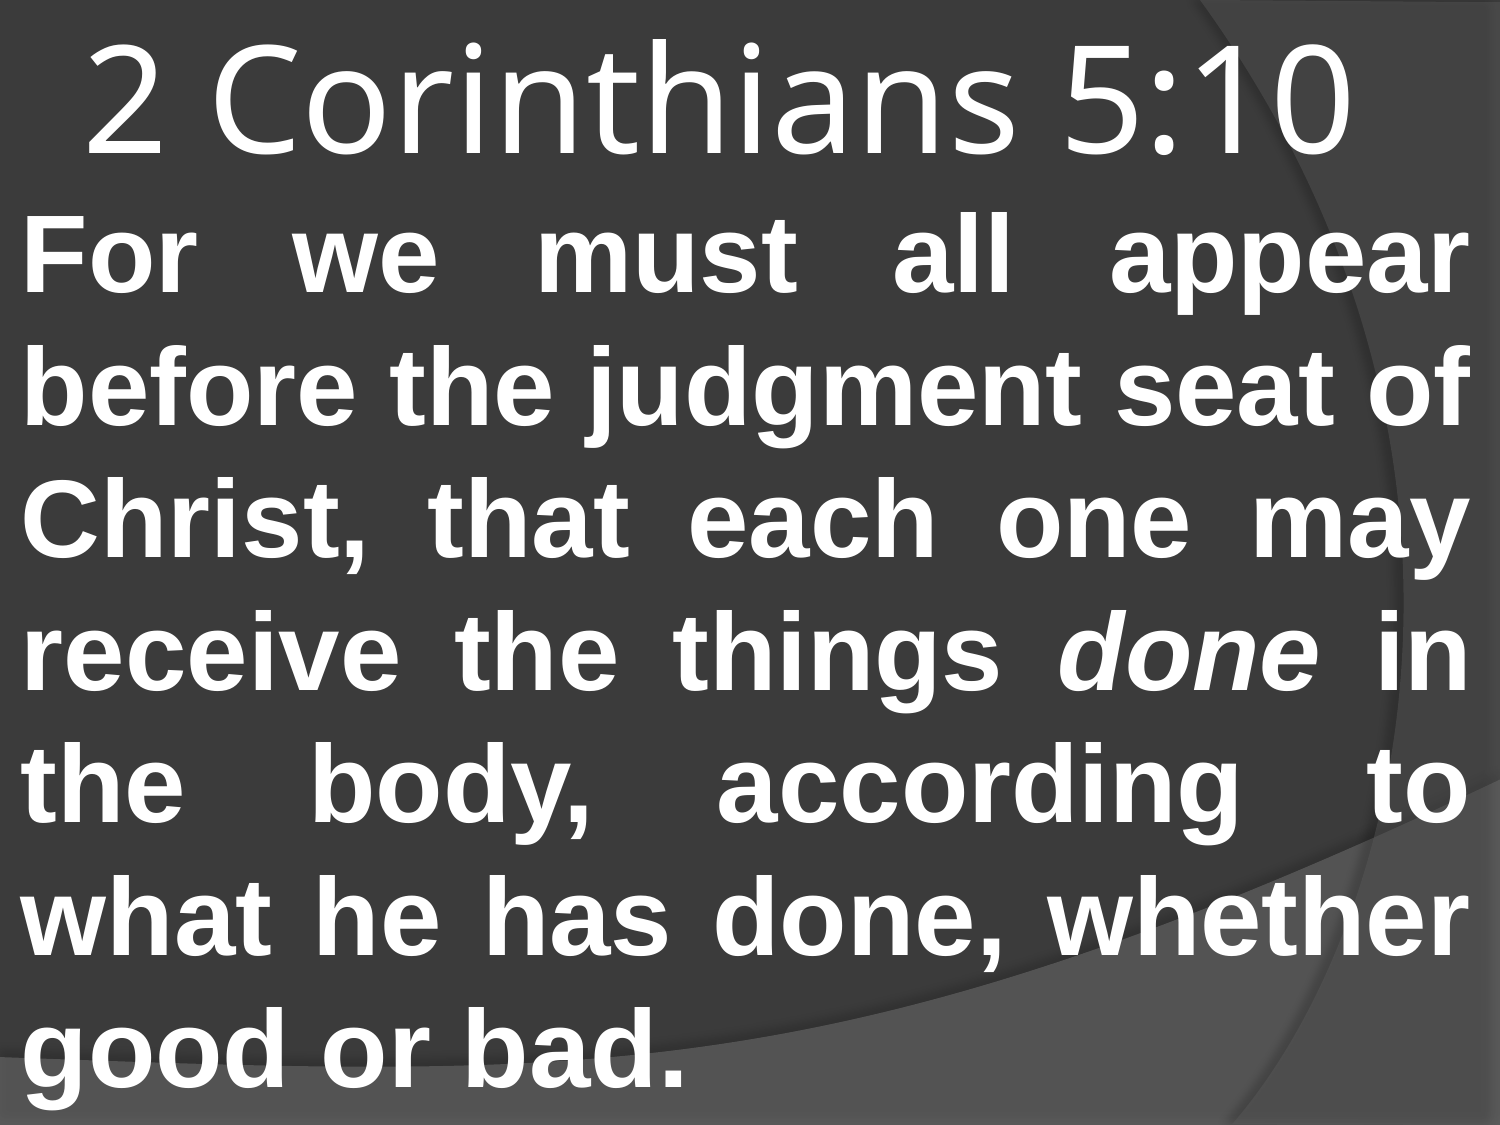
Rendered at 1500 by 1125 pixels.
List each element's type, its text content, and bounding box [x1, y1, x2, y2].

title 2 Corinthians 5:10 [75, 0, 1488, 174]
list For we must all appear before the judgment seat of Christ, that each one may receive the things done in the body, according to what he has done, whether good or bad. [0, 174, 1488, 1125]
